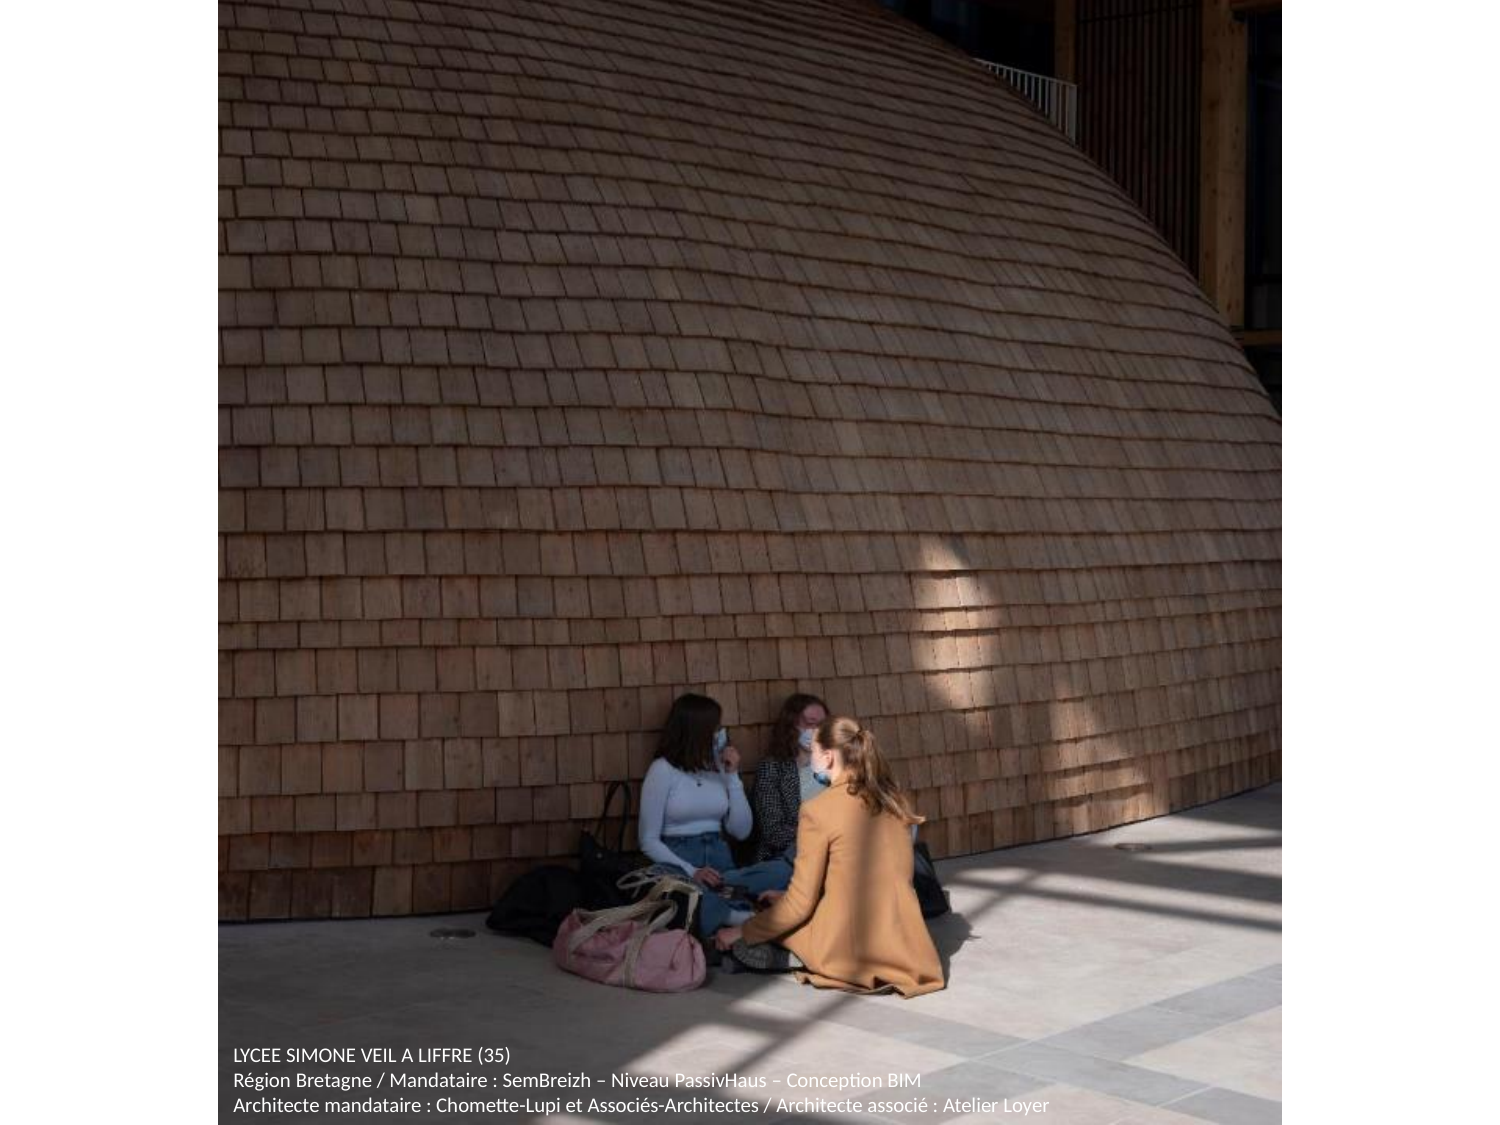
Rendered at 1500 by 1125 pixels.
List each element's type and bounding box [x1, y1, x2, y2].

picture [218, 0, 1282, 1125]
